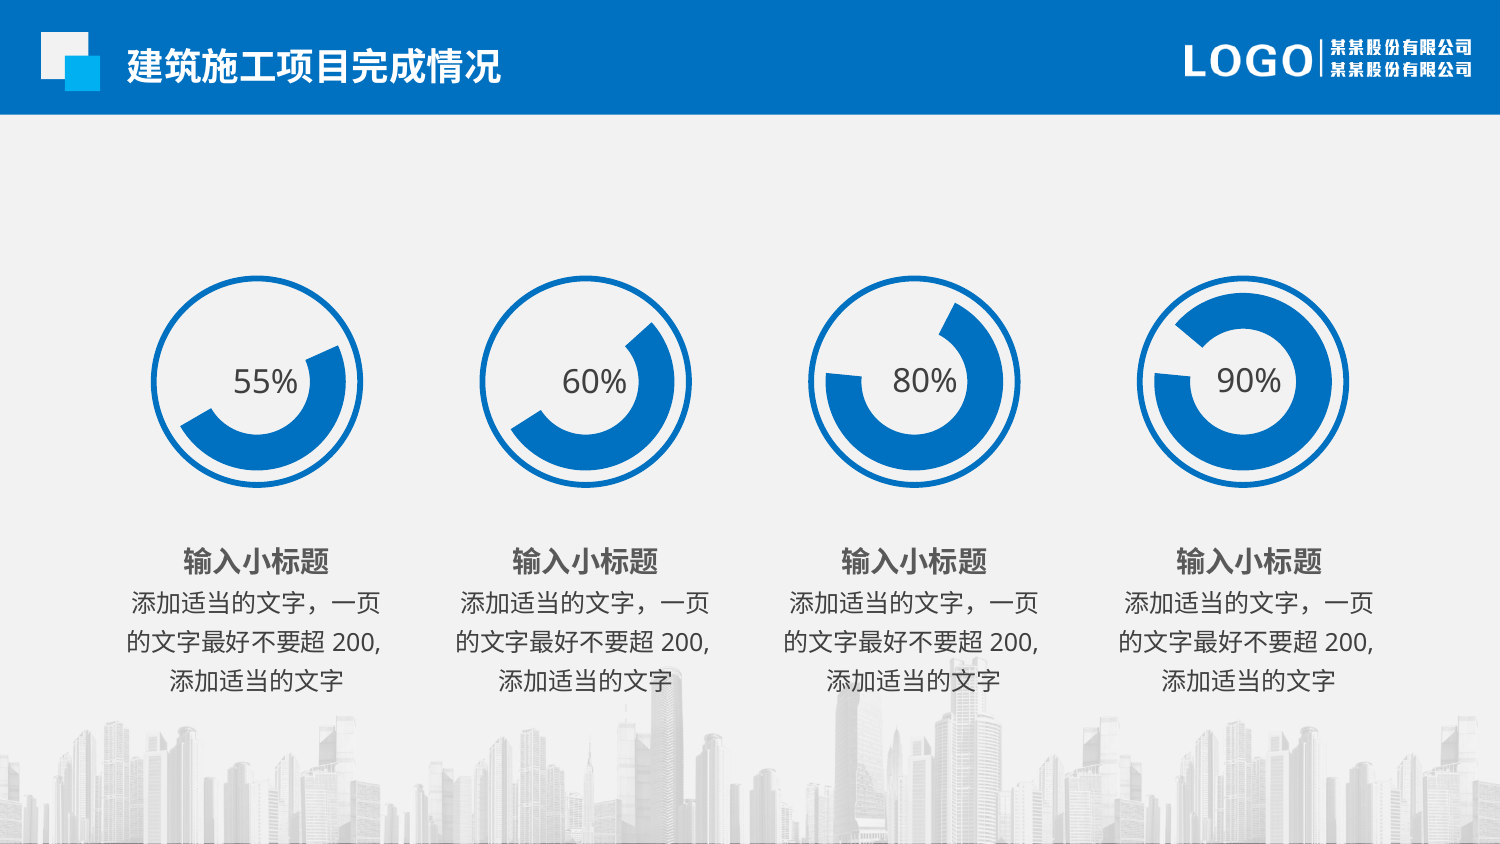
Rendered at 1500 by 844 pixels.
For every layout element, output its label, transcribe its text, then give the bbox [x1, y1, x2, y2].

text_box 80% [864, 351, 986, 407]
text_box 输入小标题 添加适当的文字，一页的文字最好不要超200,添加适当的文字 [435, 524, 737, 704]
text_box 输入小标题 添加适当的文字，一页的文字最好不要超200,添加适当的文字 [763, 524, 1065, 704]
text_box [0, 0, 1500, 117]
text_box [477, 273, 694, 490]
text_box [823, 300, 1006, 473]
text_box [178, 343, 348, 473]
text_box 输入小标题 添加适当的文字，一页的文字最好不要超200,添加适当的文字 [1098, 524, 1400, 704]
text_box [63, 54, 102, 93]
text_box [1152, 290, 1334, 473]
text_box [148, 273, 366, 490]
text_box 55% [205, 353, 326, 408]
text_box 输入小标题 添加适当的文字，一页的文字最好不要超200,添加适当的文字 [106, 524, 408, 704]
text_box [1134, 273, 1352, 490]
text_box [508, 320, 677, 473]
picture [1185, 11, 1471, 100]
text_box [806, 273, 1023, 490]
text_box 建筑施工项目完成情况 [112, 35, 715, 96]
text_box [39, 30, 91, 81]
text_box 60% [534, 353, 655, 408]
text_box 90% [1177, 351, 1322, 407]
